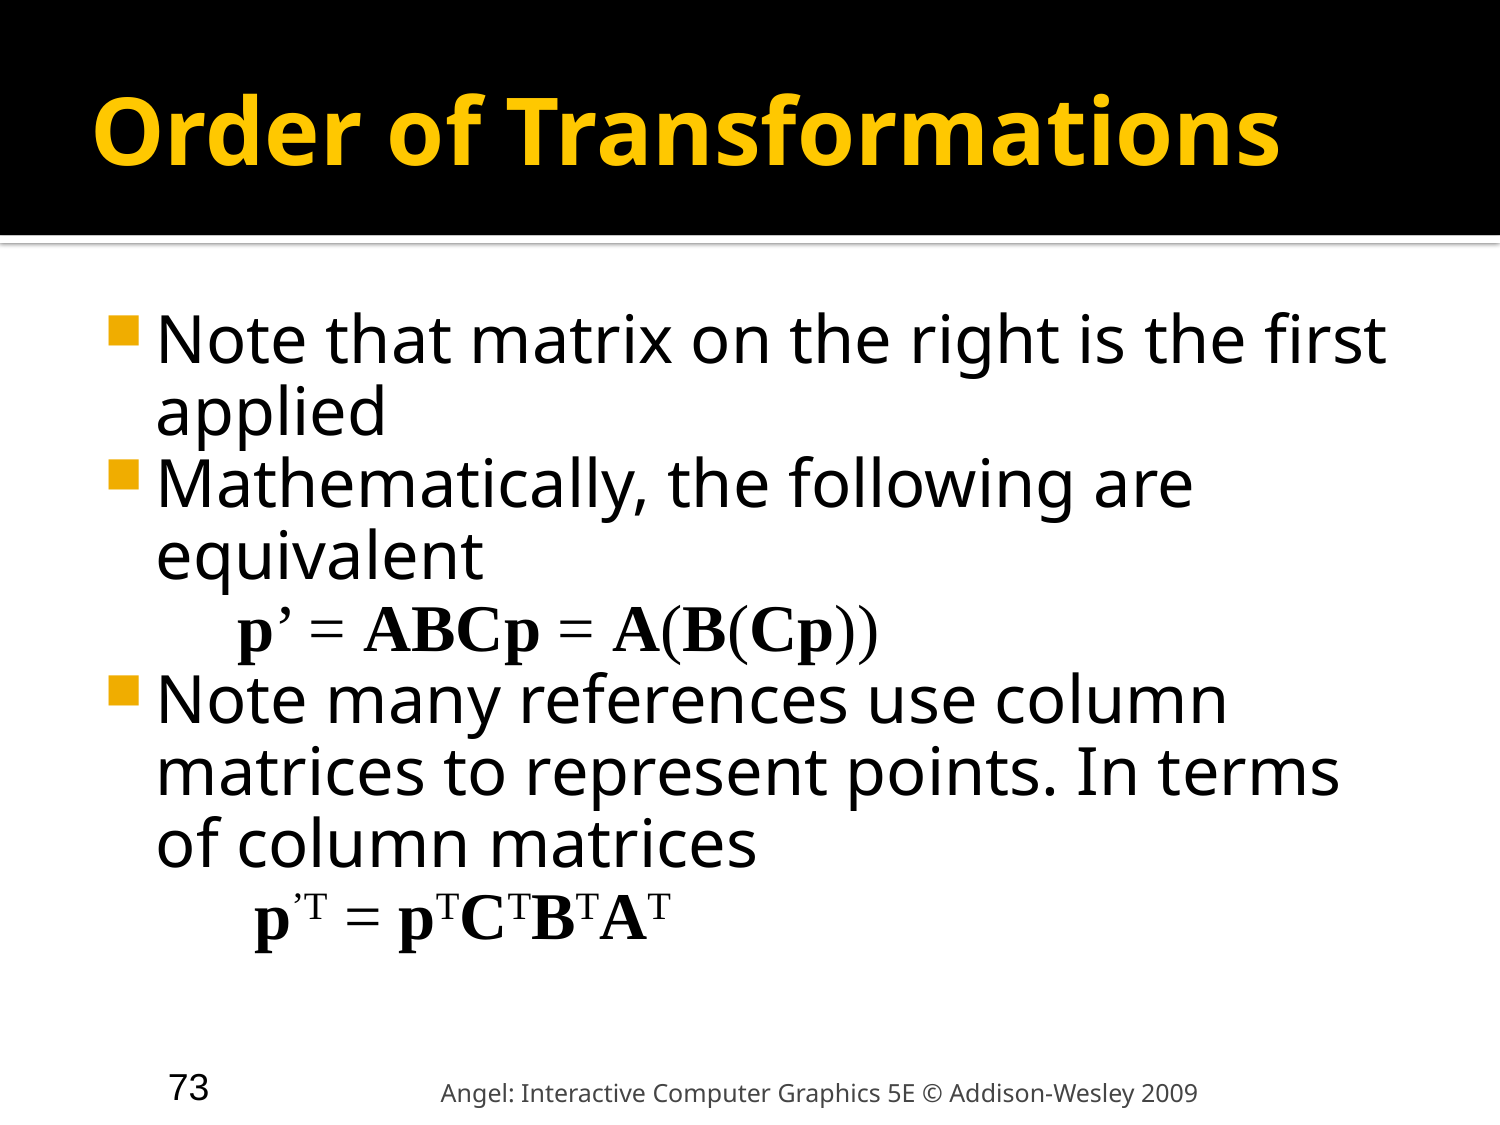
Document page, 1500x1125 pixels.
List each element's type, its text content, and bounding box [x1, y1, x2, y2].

title Order of Transformations [75, 25, 1425, 231]
list Note that matrix on the right is the first applied Mathematically, the following are equivalent p’ = ABCp = A(B(Cp)) Note many references use column matrices to represent points. In terms of column matrices p’T = pTCTBTAT [75, 291, 1425, 1050]
slide_number 73 [75, 1062, 425, 1108]
footer Angel: Interactive Computer Graphics 5E © Addison-Wesley 2009 [433, 1062, 1337, 1108]
